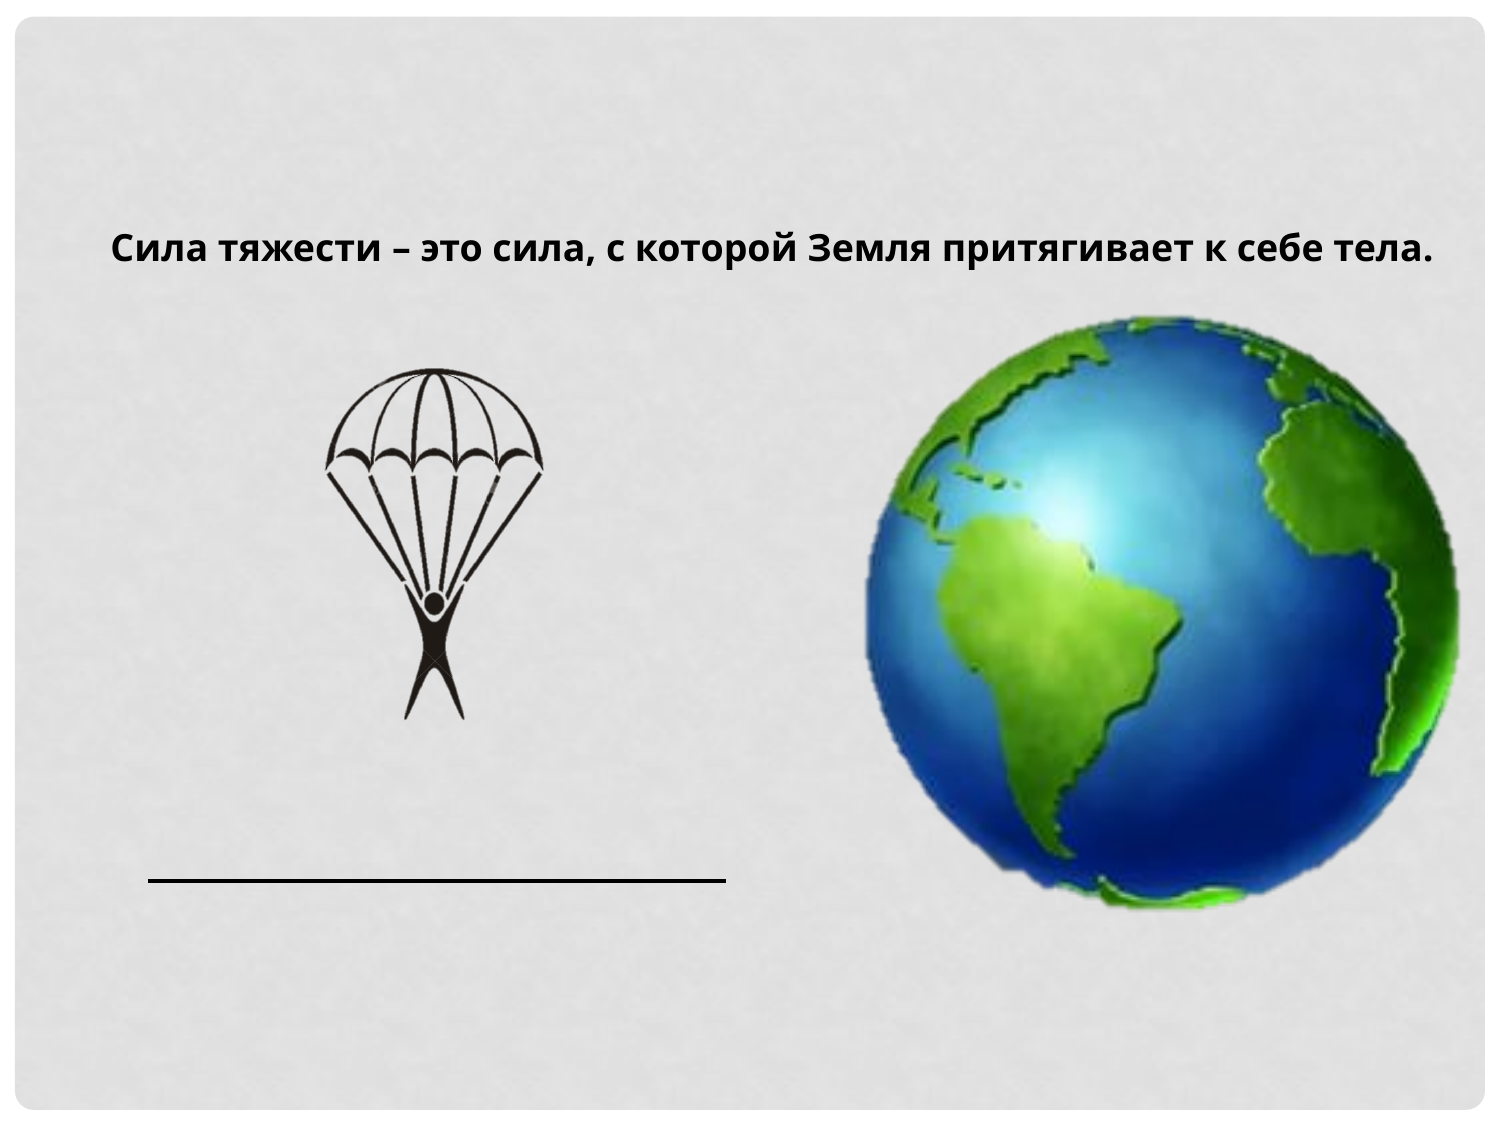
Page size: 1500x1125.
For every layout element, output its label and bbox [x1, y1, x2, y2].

picture [229, 339, 638, 748]
text_box [97, 216, 1448, 341]
picture [844, 309, 1474, 939]
